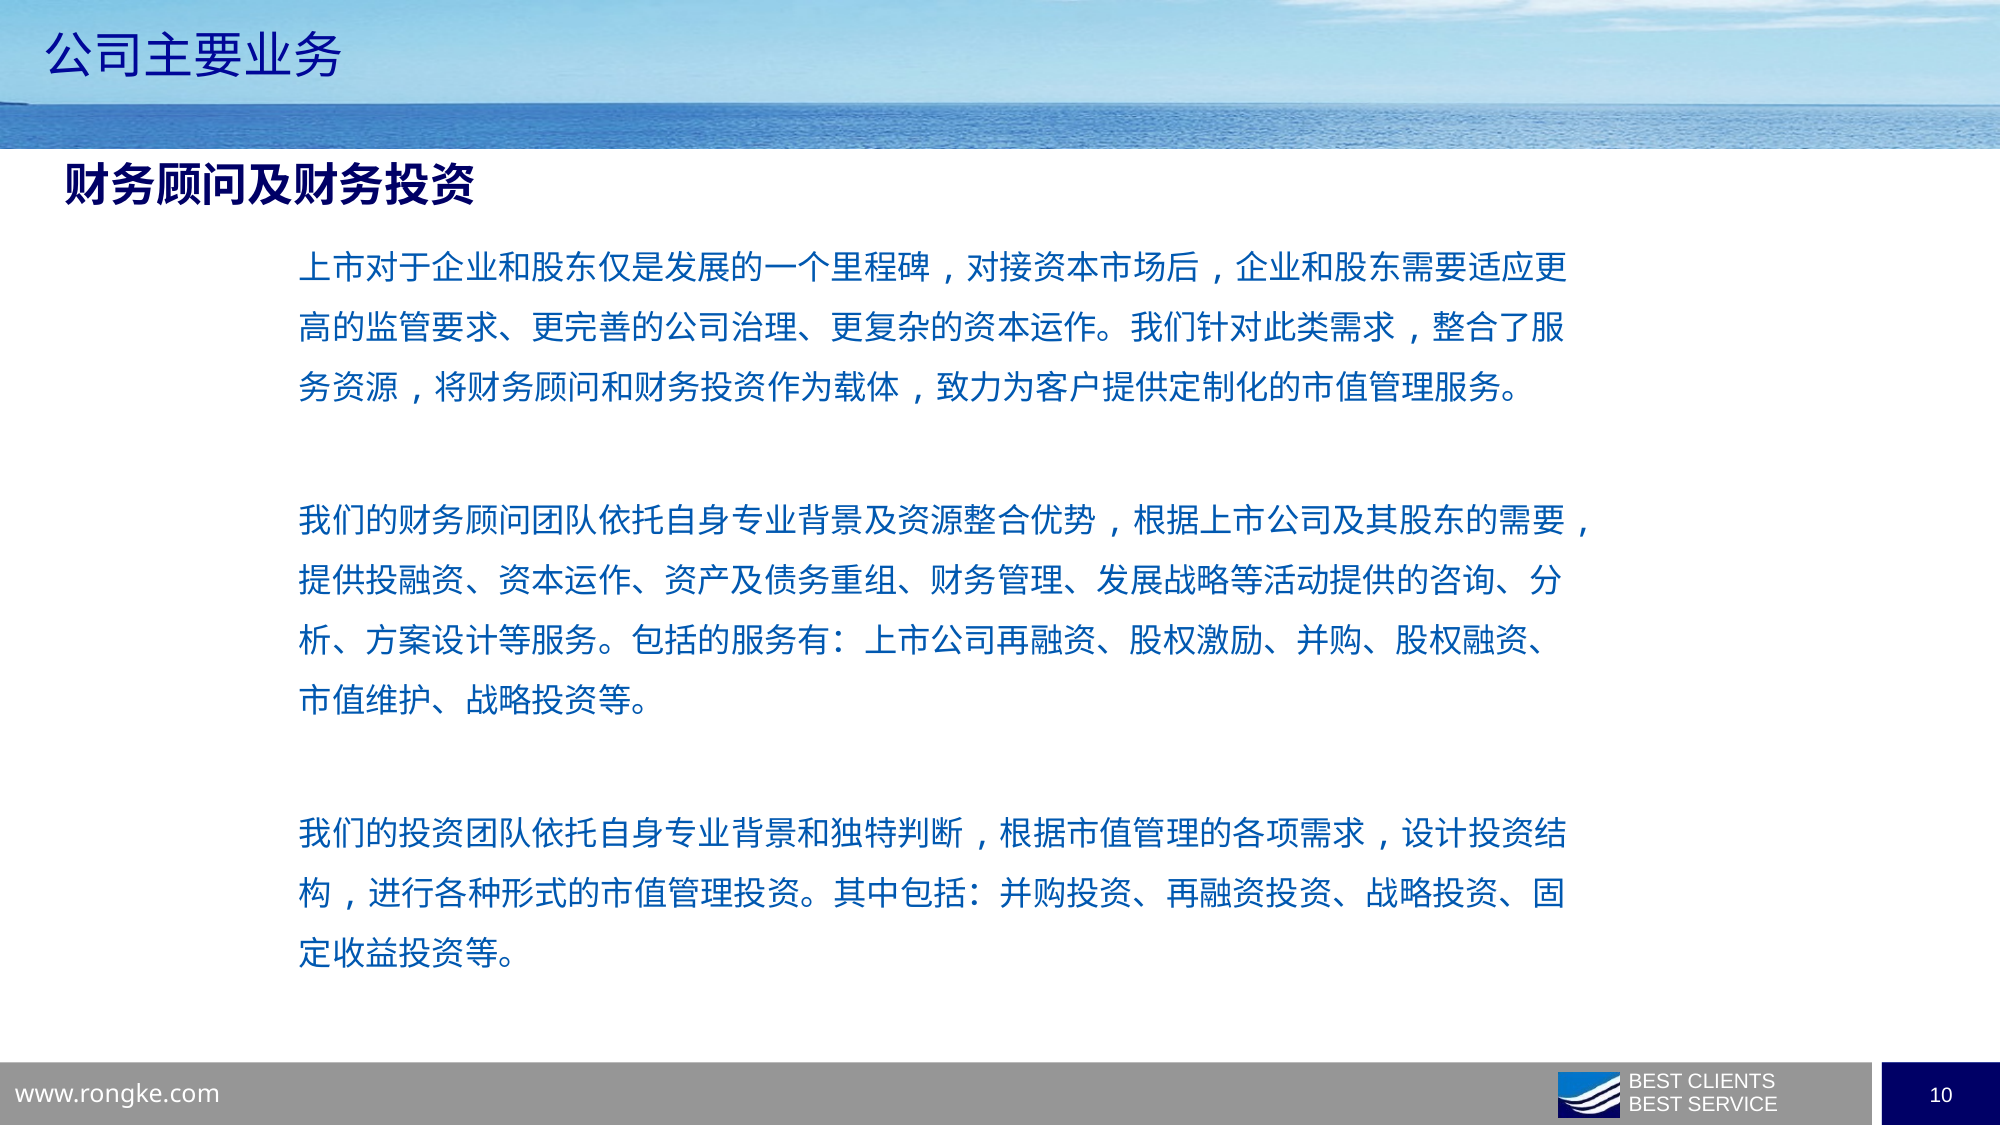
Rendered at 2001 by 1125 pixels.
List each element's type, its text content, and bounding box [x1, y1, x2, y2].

picture [0, 0, 2000, 149]
picture [1558, 1072, 1620, 1118]
text_box 财务顾问及财务投资 [49, 148, 1338, 219]
text_box 上市对于企业和股东仅是发展的一个里程碑,对接资本市场后,企业和股东需要适应更高的监管要求、更完善的公司治理、更复杂的资本运作。我们针对此类需求,整合了服务资源,将财务顾问和财务投资作为载体,致力为客户提供定制化的市值管理服务。 我们的财务顾问团队依托自身专业背景及资源整合优势,根据上市公司及其股东的需要,提供投融资、资本运作、资产及债务重组、财务管理、发展战略等活动提供的咨询、分析、方案设计等服务。包括的服务有：上市公司再融资、股权激励、并购、股权融资、市值维护、战略投资等。 我们的投资团队依托自身专业背景和独特判断,根据市值管理的各项需求,设计投资结构,进行各种形式的市值管理投资。其中包括：并购投资、再融资投资、战略投资、固定收益投资等。 [284, 219, 1610, 962]
text_box 公司主要业务 [28, 16, 359, 92]
